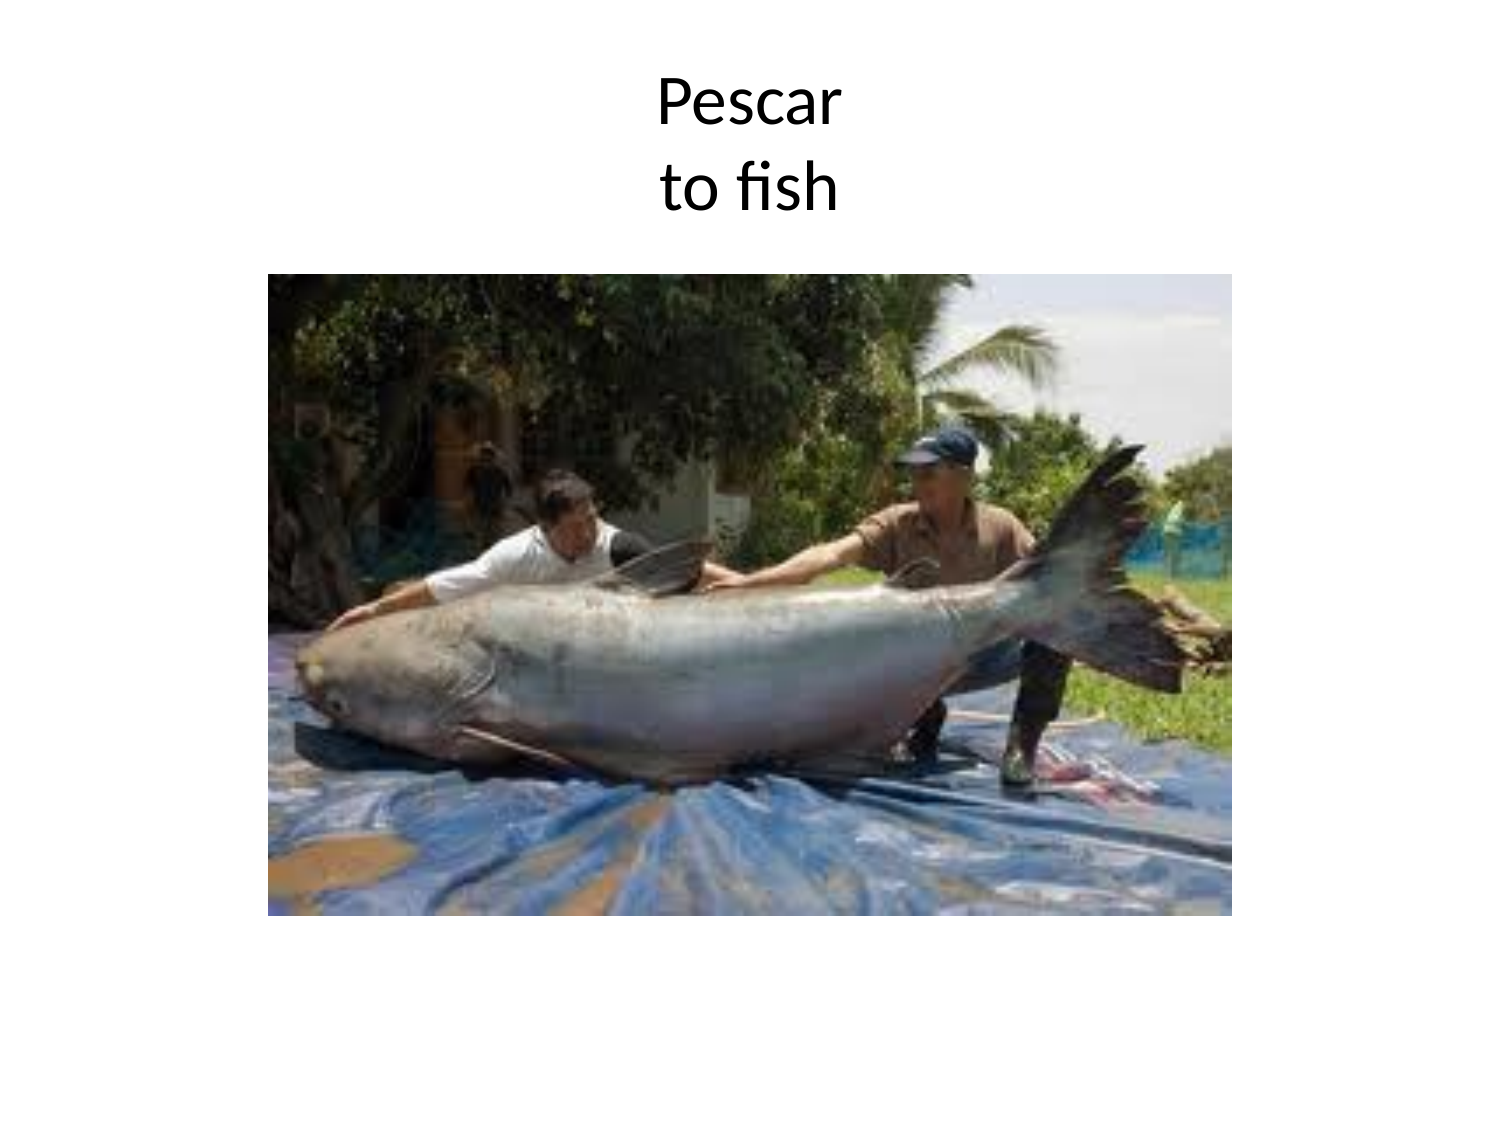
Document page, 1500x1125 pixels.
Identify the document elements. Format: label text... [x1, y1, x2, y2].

title Pescar to fish [75, 45, 1425, 233]
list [268, 274, 1232, 916]
